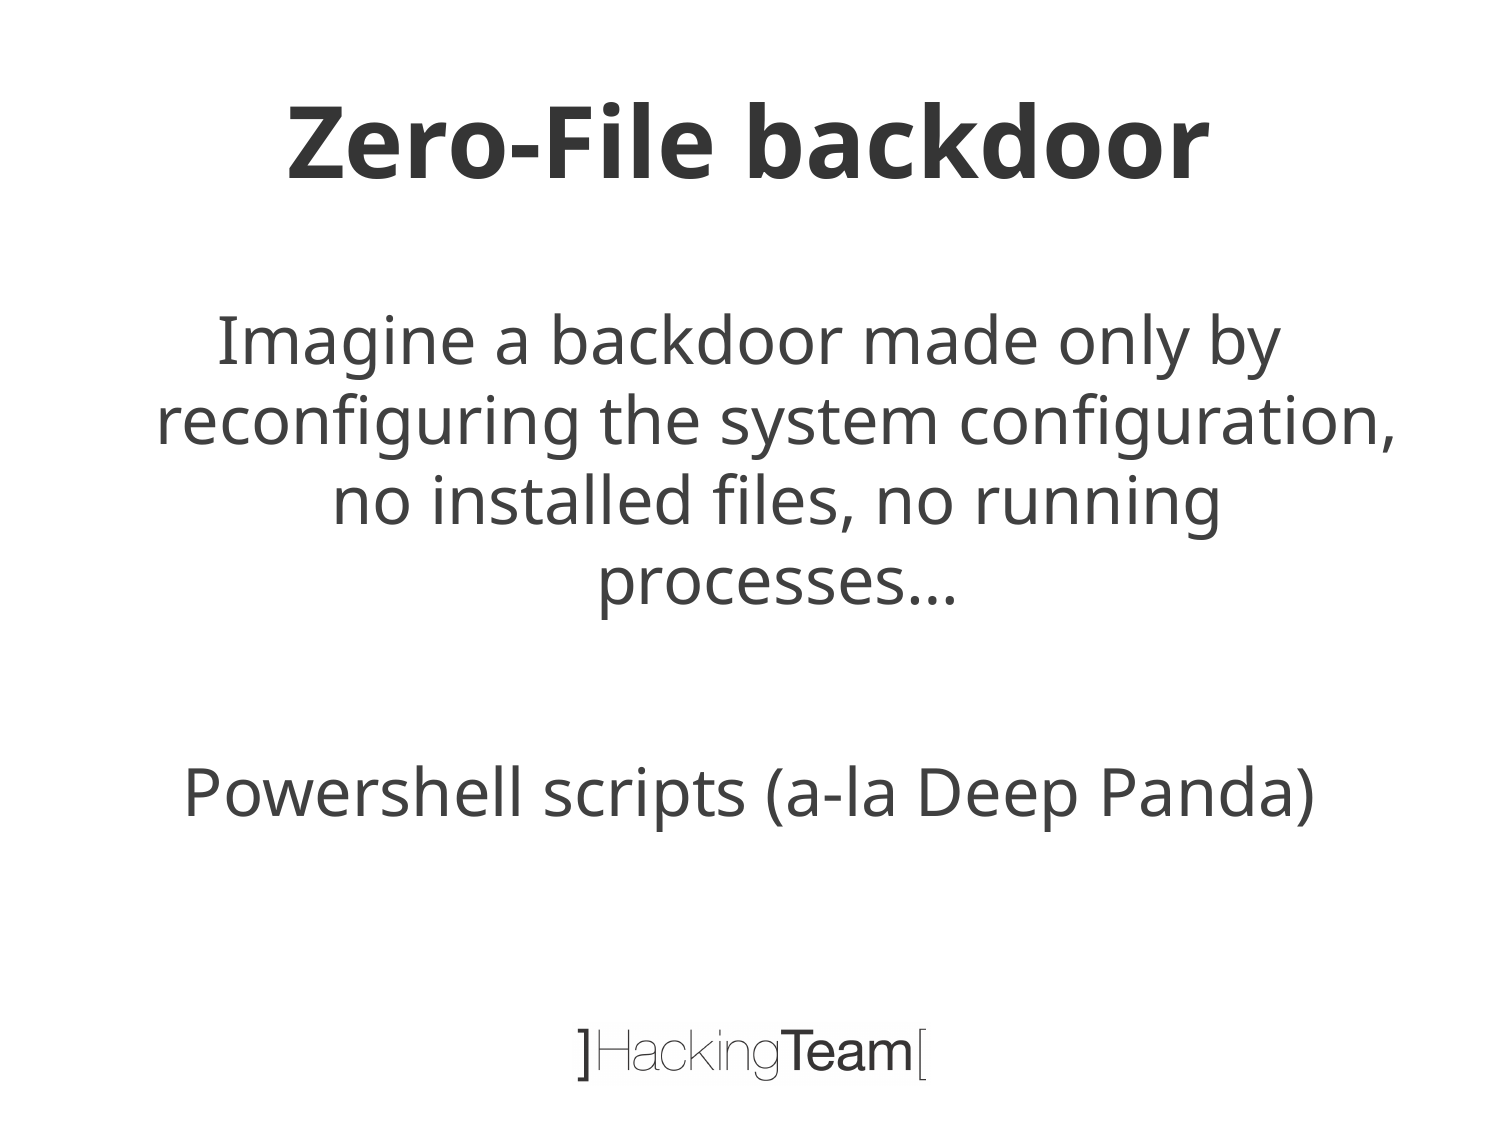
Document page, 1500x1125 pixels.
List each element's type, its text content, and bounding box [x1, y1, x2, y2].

title Zero-File backdoor [75, 45, 1425, 233]
text_box Imagine a backdoor made only by reconfiguring the system configuration, no installed files, no running processes… Powershell scripts (a-la Deep Panda) [74, 290, 1425, 919]
picture [572, 1022, 931, 1086]
